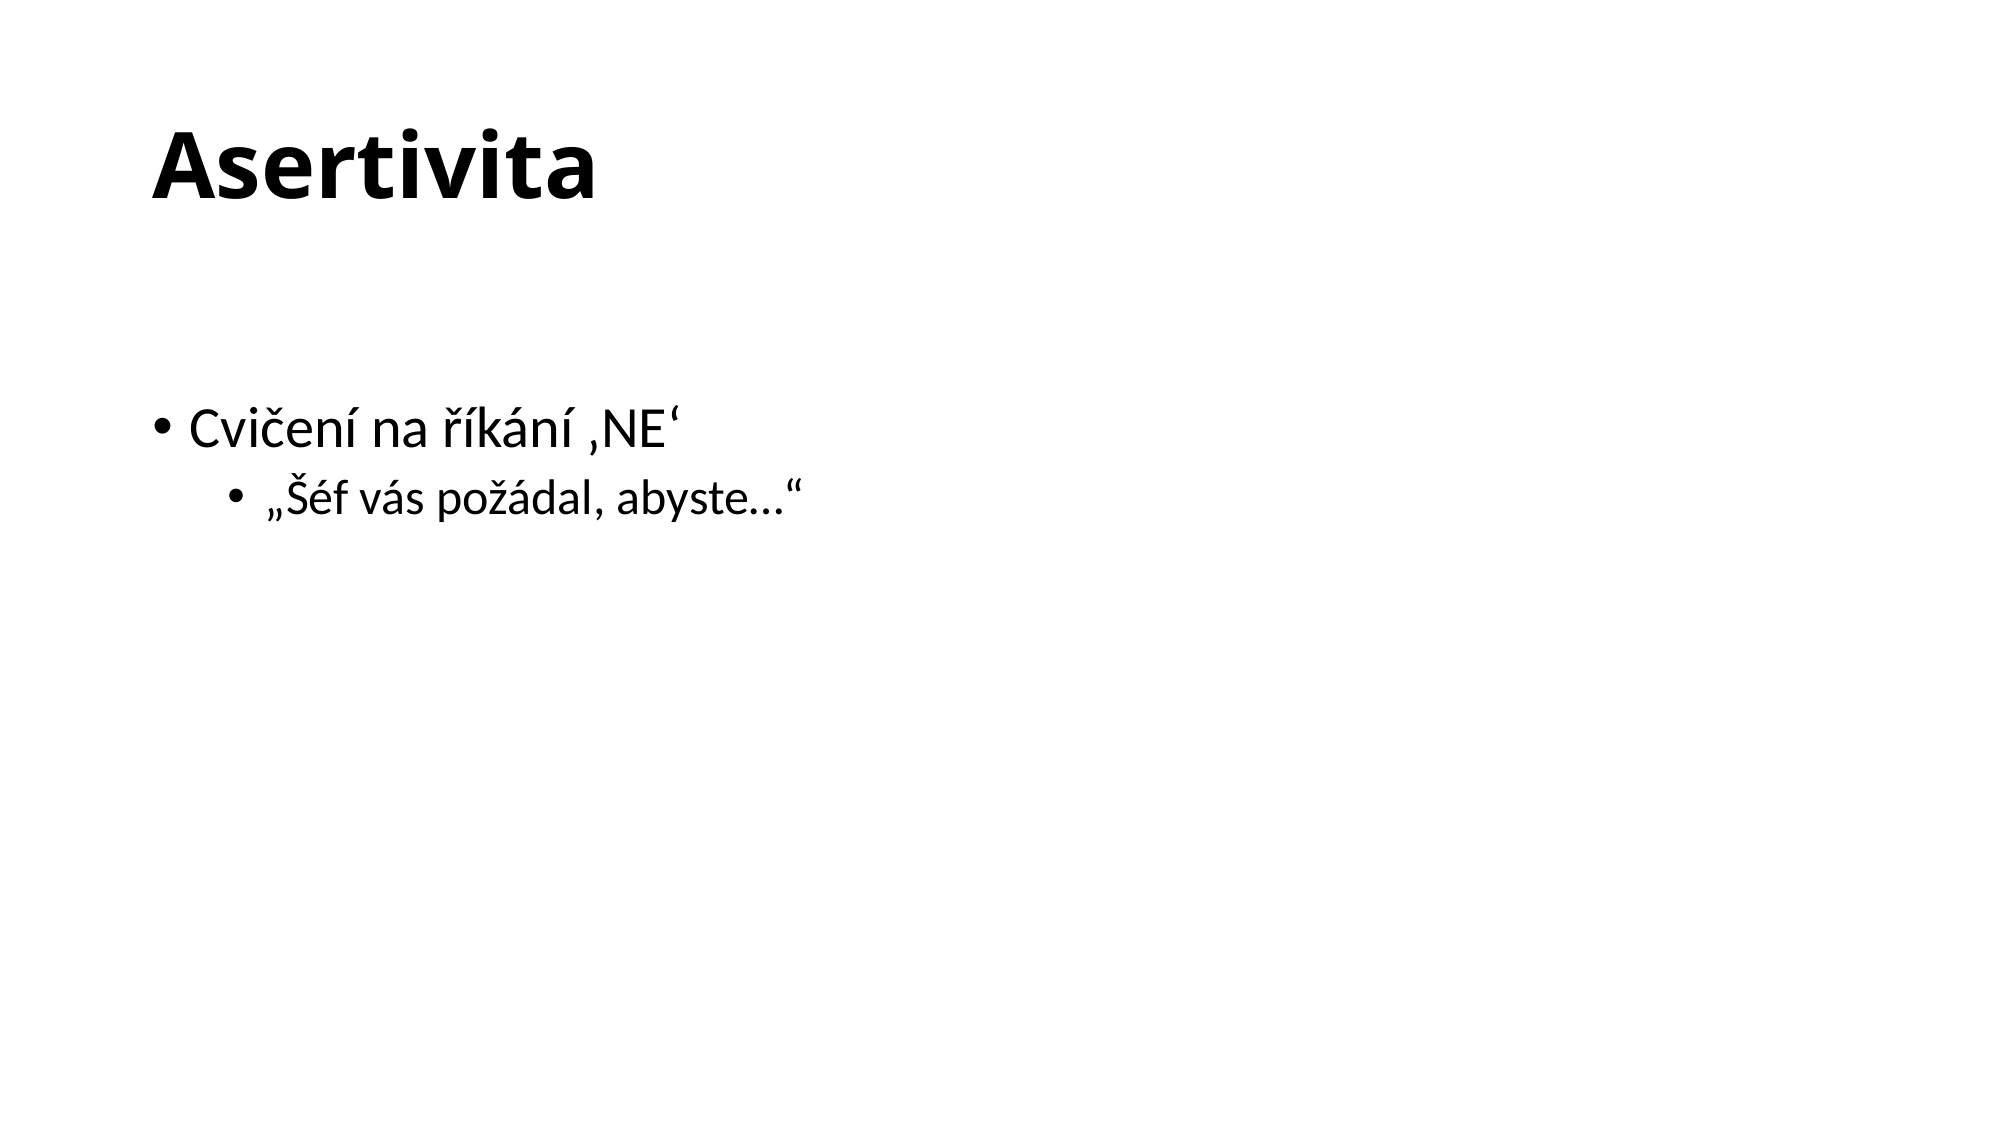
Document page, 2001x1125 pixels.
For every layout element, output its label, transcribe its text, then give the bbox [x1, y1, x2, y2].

title Asertivita [137, 59, 1863, 278]
list Cvičení na říkání ‚NE‘ „Šéf vás požádal, abyste…“ [137, 299, 1863, 1014]
